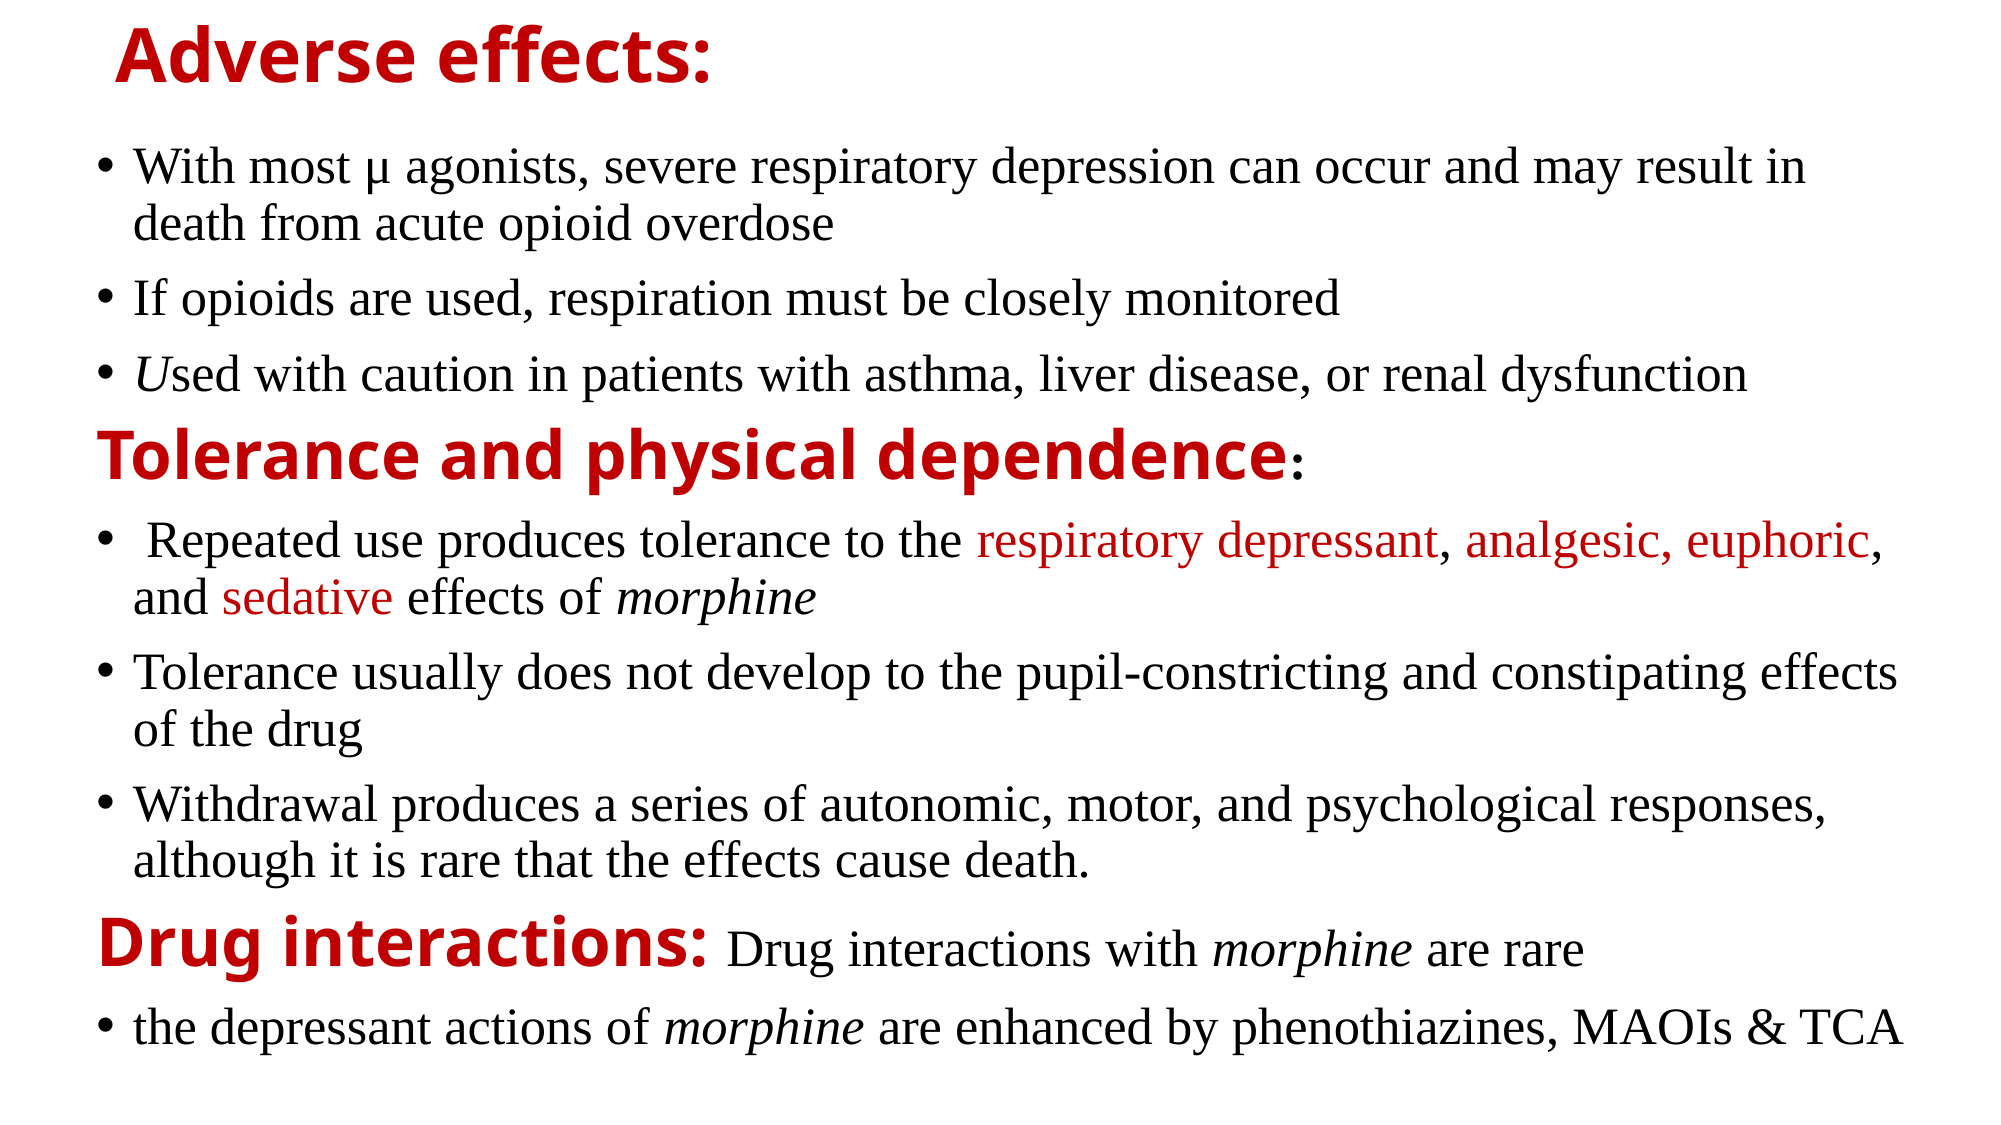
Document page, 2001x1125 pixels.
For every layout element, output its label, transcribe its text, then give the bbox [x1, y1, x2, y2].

text_box Adverse effects: [101, 0, 937, 150]
list With most μ agonists, severe respiratory depression can occur and may result in death from acute opioid overdose If opioids are used, respiration must be closely monitored Used with caution in patients with asthma, liver disease, or renal dysfunction Tolerance and physical dependence: Repeated use produces tolerance to the respiratory depressant, analgesic, euphoric, and sedative effects of morphine Tolerance usually does not develop to the pupil-constricting and constipating effects of the drug Withdrawal produces a series of autonomic, motor, and psychological responses, although it is rare that the effects cause death. Drug interactions: Drug interactions with morphine are rare the depressant actions of morphine are enhanced by phenothiazines, MAOIs & TCA [81, 131, 1925, 1087]
